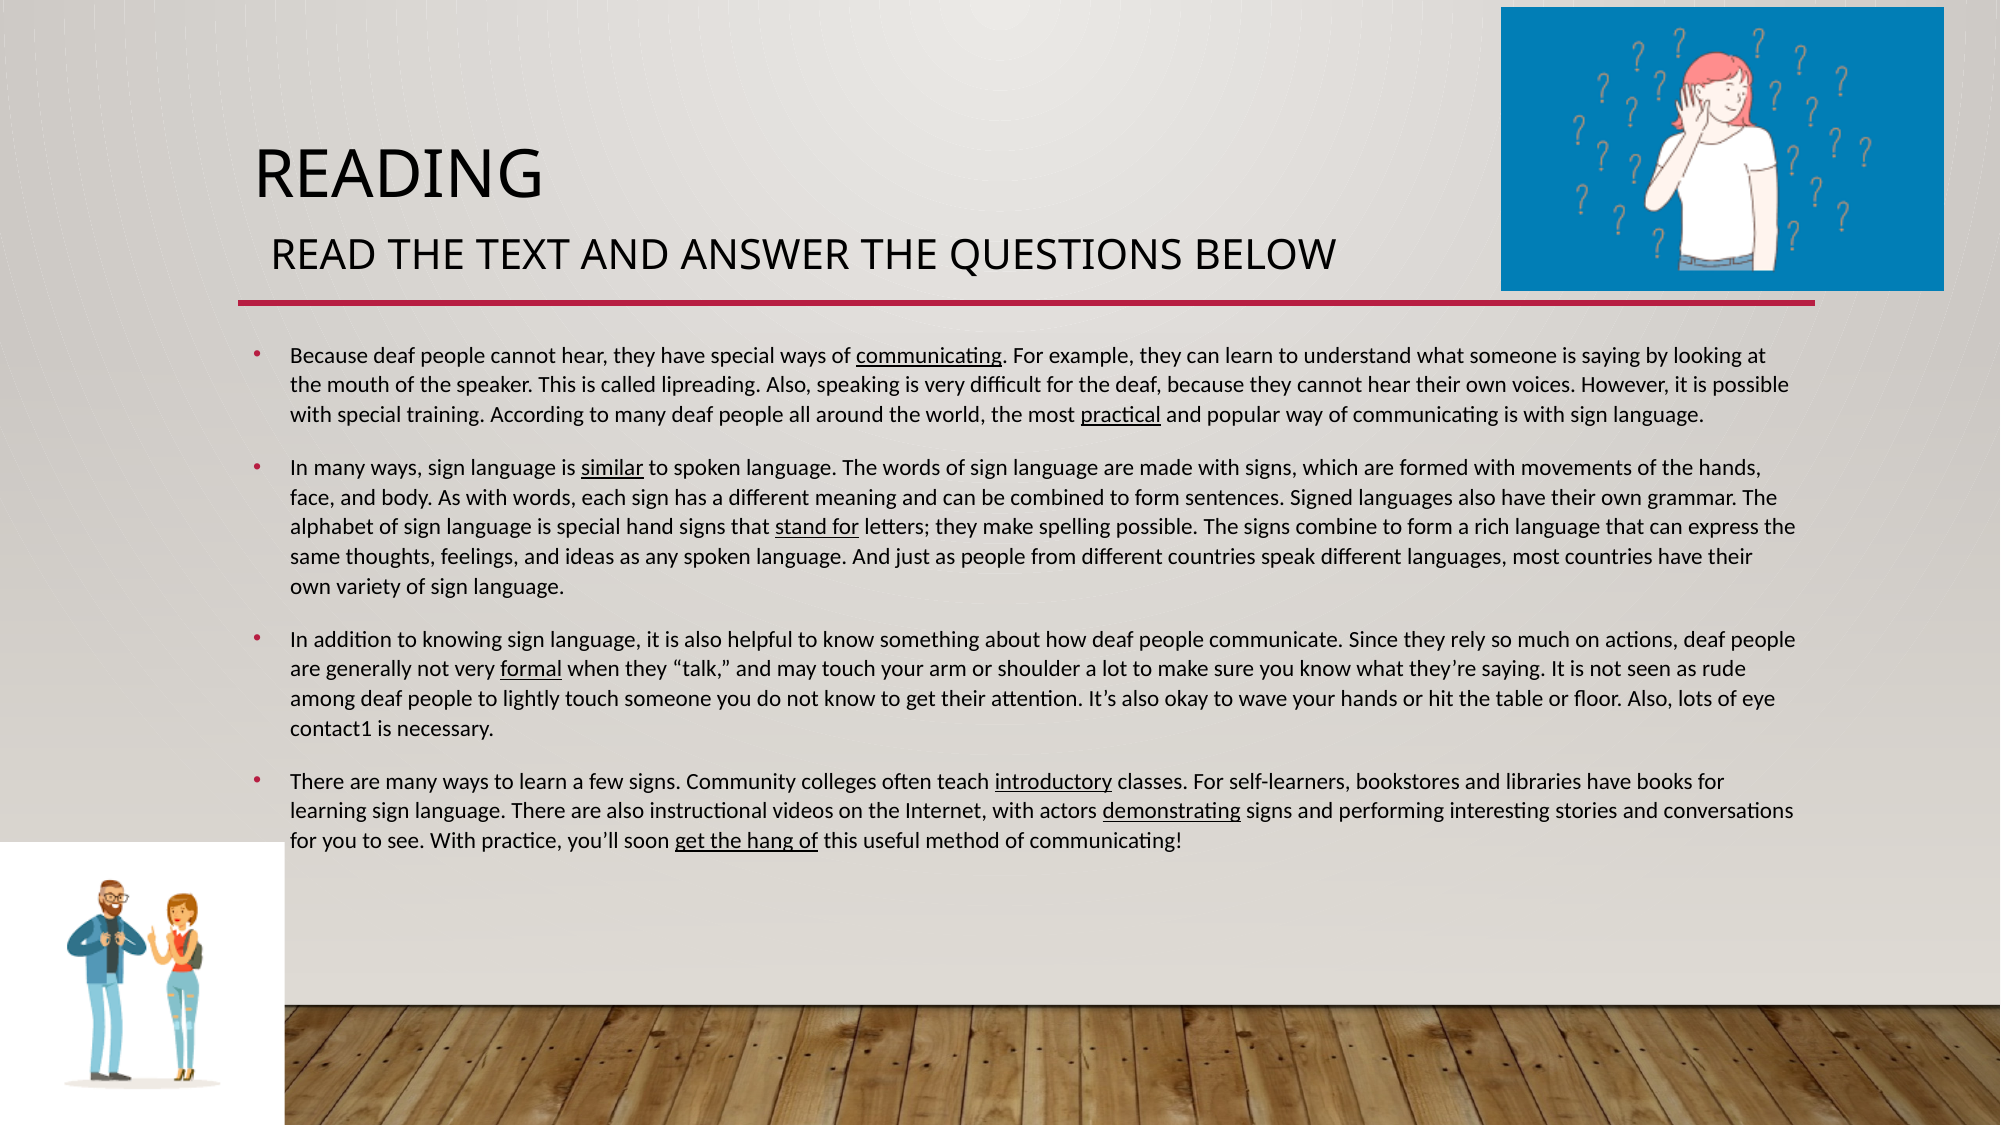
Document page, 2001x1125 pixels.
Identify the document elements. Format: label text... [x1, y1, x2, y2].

picture [1636, 55, 1640, 65]
picture [1598, 141, 1608, 155]
picture [1629, 97, 1637, 121]
picture [1654, 71, 1666, 84]
picture [0, 842, 2000, 1125]
picture [1577, 127, 1581, 144]
picture [1833, 128, 1840, 143]
picture [1840, 66, 1847, 79]
title Reading read the text and answer the questions below [238, 131, 1814, 305]
picture [1657, 85, 1661, 101]
picture [1633, 155, 1641, 178]
picture [1674, 28, 1685, 57]
picture [1644, 52, 1779, 270]
picture [1795, 45, 1806, 75]
picture [1617, 217, 1621, 229]
picture [1788, 145, 1798, 175]
picture [1839, 80, 1843, 90]
picture [1843, 203, 1848, 216]
picture [1807, 97, 1818, 121]
picture [1633, 41, 1644, 54]
picture [1753, 29, 1764, 58]
picture [1580, 184, 1587, 200]
list Because deaf people cannot hear, they have special ways of communicating. For example, they can learn to understand what someone is saying by looking at the mouth of the speaker. This is called lipreading. Also, speaking is very difficult for the deaf, because they cannot hear their own voices. However, it is possible with special training. According to many deaf people all around the world, the most practical and popular way of communicating is with sign language. In many ways, sign language is similar to spoken language. The words of sign language are made with signs, which are formed with movements of the hands, face, and body. As with words, each sign has a different meaning and can be combined to form sentences. Signed languages also have their own grammar. The alphabet of sign language is special hand signs that stand for letters; they make spelling possible. The signs combine to form a rich language that can express the same thoughts, feelings, and ideas as any spoken language. And just as people from different countries speak different languages, most countries have their own variety of sign language. In addition to knowing sign language, it is also helpful to know something about how deaf people communicate. Since they rely so much on actions, deaf people are generally not very formal when they “talk,” and may touch your arm or shoulder a lot to make sure you know what they’re saying. It is not seen as rude among deaf people to lightly touch someone you do not know to get their attention. It’s also okay to wave your hands or hit the table or floor. Also, lots of eye contact1 is necessary. There are many ways to learn a few signs. Community colleges often teach introductory classes. For self-learners, bookstores and libraries have books for learning sign language. There are also instructional videos on the Internet, with actors demonstrating signs and performing interesting stories and conversations for you to see. With practice, you’ll soon get the hang of this useful method of communicating! [238, 330, 1814, 897]
picture [1656, 228, 1664, 239]
picture [1811, 177, 1822, 192]
picture [1860, 137, 1871, 160]
picture [1601, 85, 1605, 102]
picture [1614, 205, 1624, 217]
picture [1574, 115, 1584, 126]
picture [1598, 73, 1608, 85]
picture [1788, 221, 1798, 245]
picture [1656, 240, 1661, 258]
picture [1773, 94, 1777, 105]
